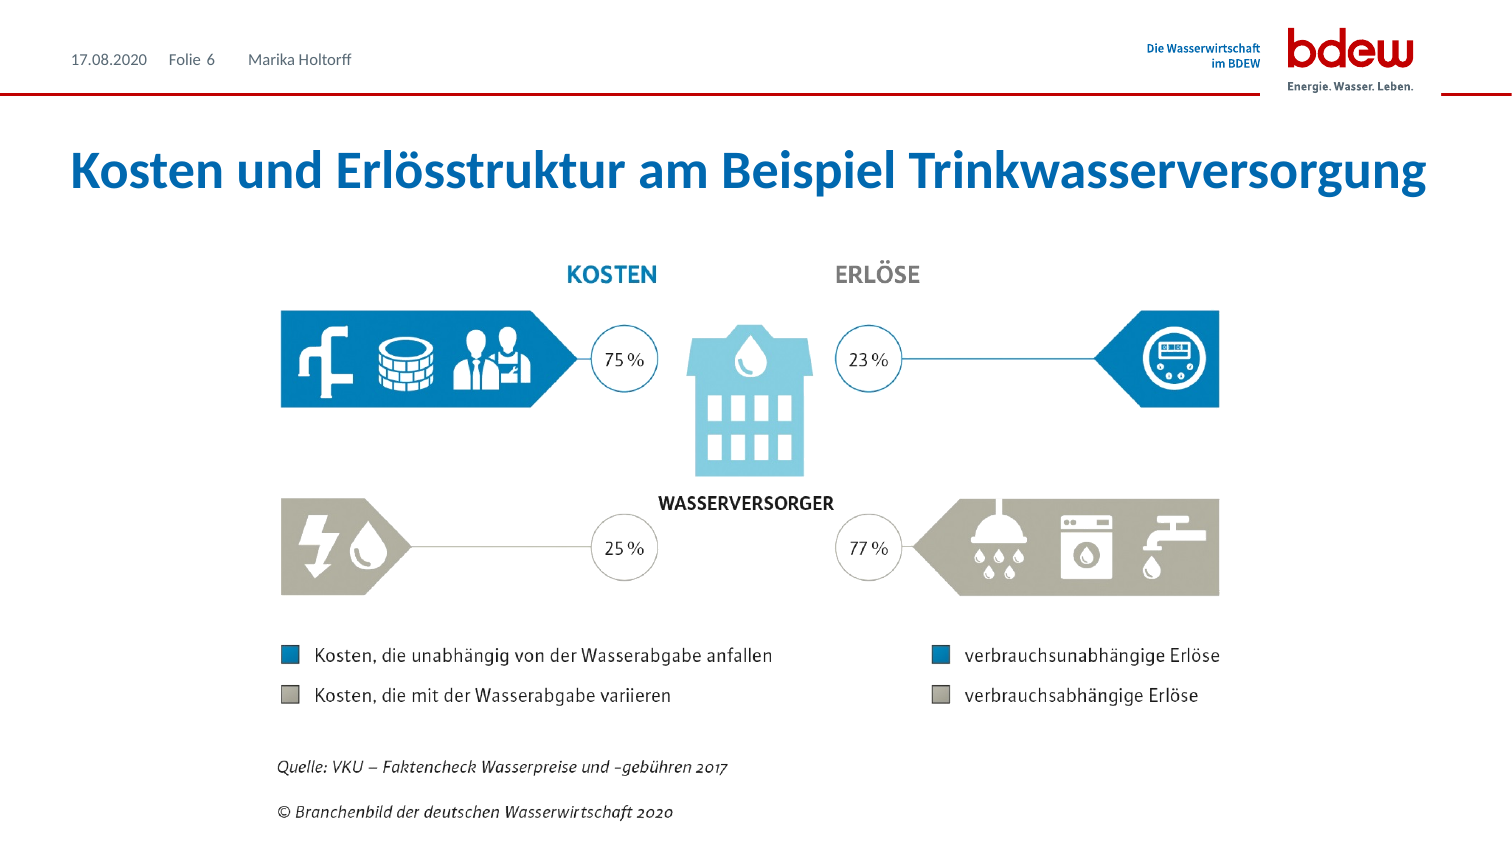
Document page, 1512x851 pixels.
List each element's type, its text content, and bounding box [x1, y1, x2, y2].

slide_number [70, 47, 154, 71]
slide_number 6 [200, 47, 237, 71]
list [223, 223, 1288, 839]
title Kosten und Erlösstruktur am Beispiel Trinkwasserversorgung [70, 141, 1441, 249]
footer Marika Holtorff [237, 47, 1099, 71]
